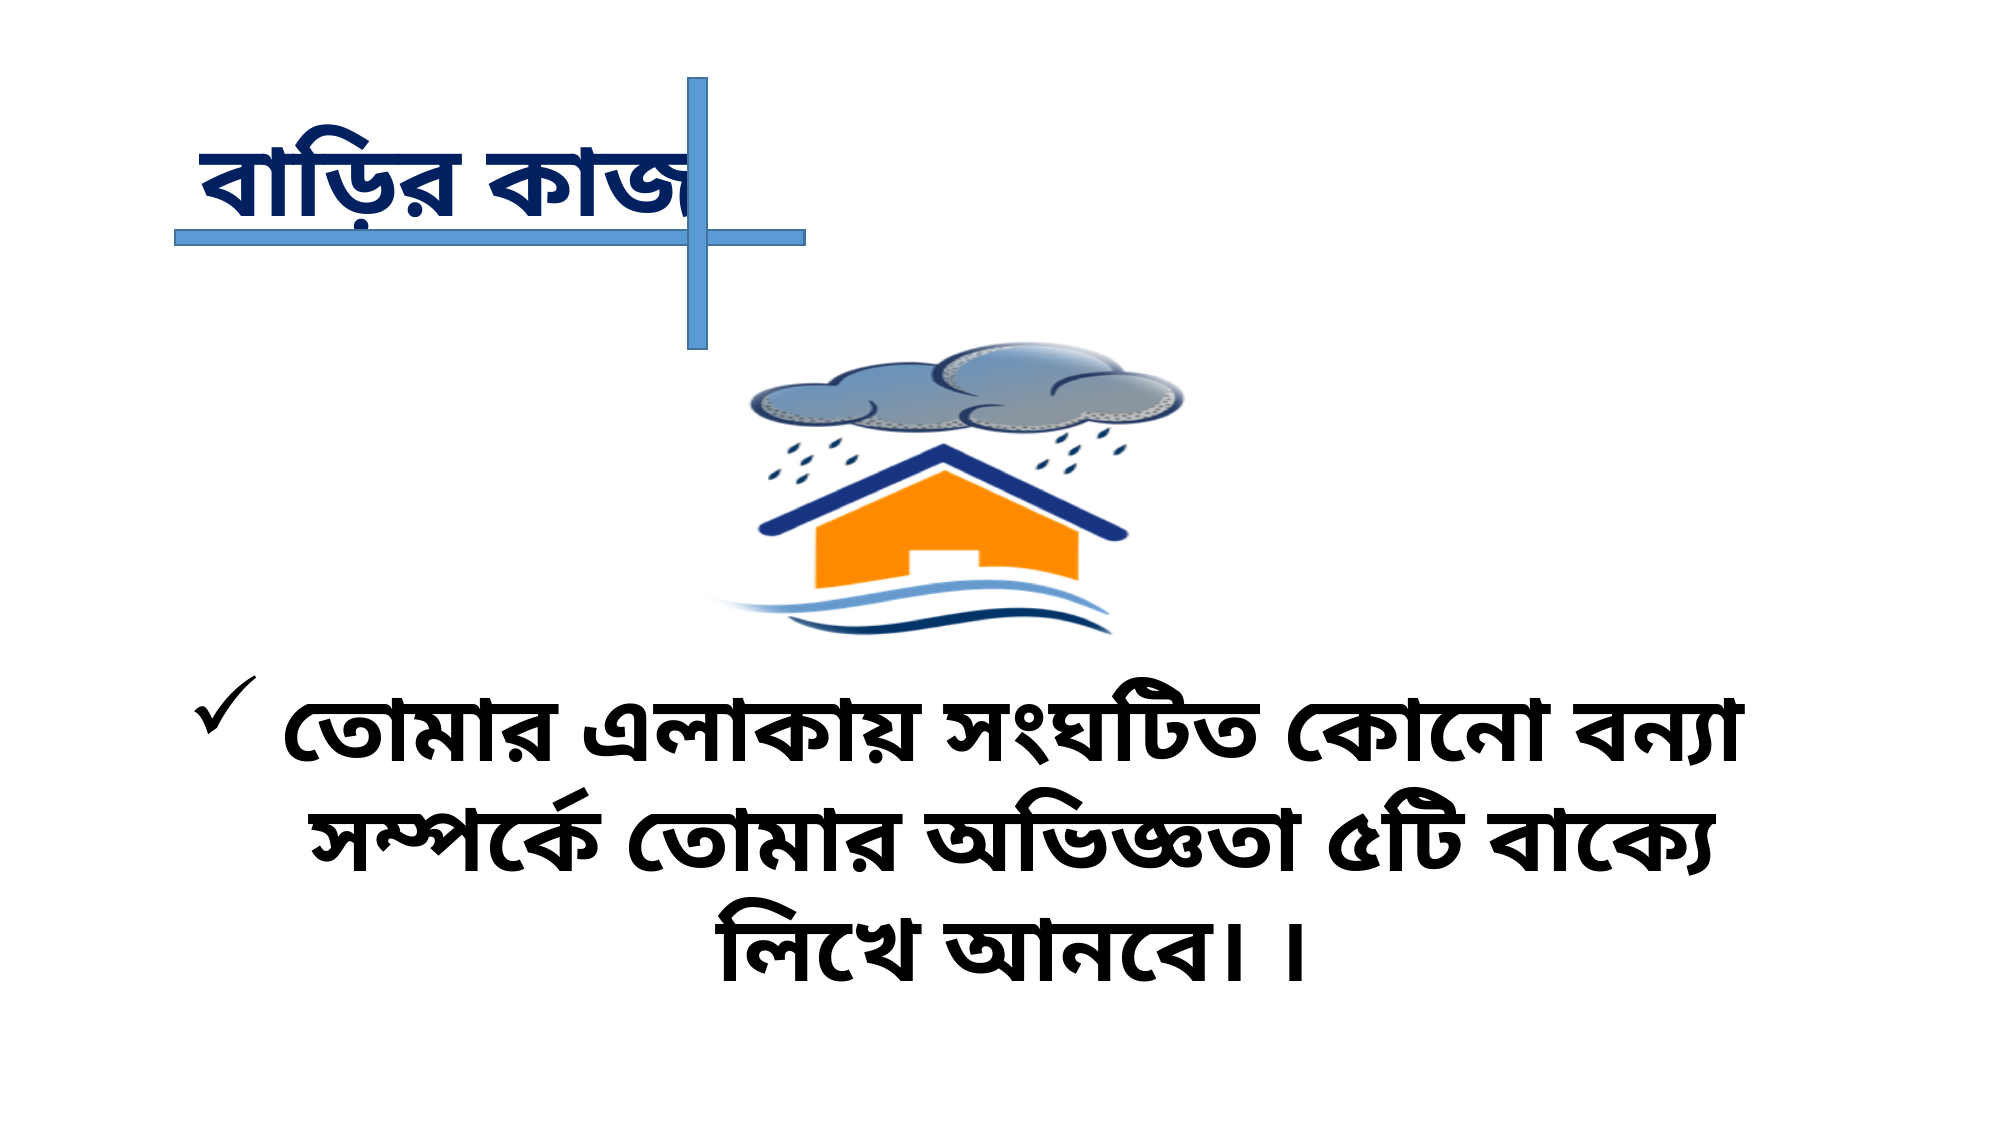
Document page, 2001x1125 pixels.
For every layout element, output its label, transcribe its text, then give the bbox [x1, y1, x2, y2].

text_box বাড়ির কাজ [708, 108, 718, 229]
text_box তোমার এলাকায় সংঘটিত কোনো বন্যা সম্পর্কে তোমার অভিজ্ঞতা ৫টি বাক্যে লিখে আনবে। । [97, 662, 1835, 1007]
text_box [174, 229, 687, 246]
text_box [708, 229, 806, 246]
text_box বাড়ির কাজ [185, 108, 687, 229]
picture [640, 323, 1291, 676]
text_box [687, 77, 708, 323]
